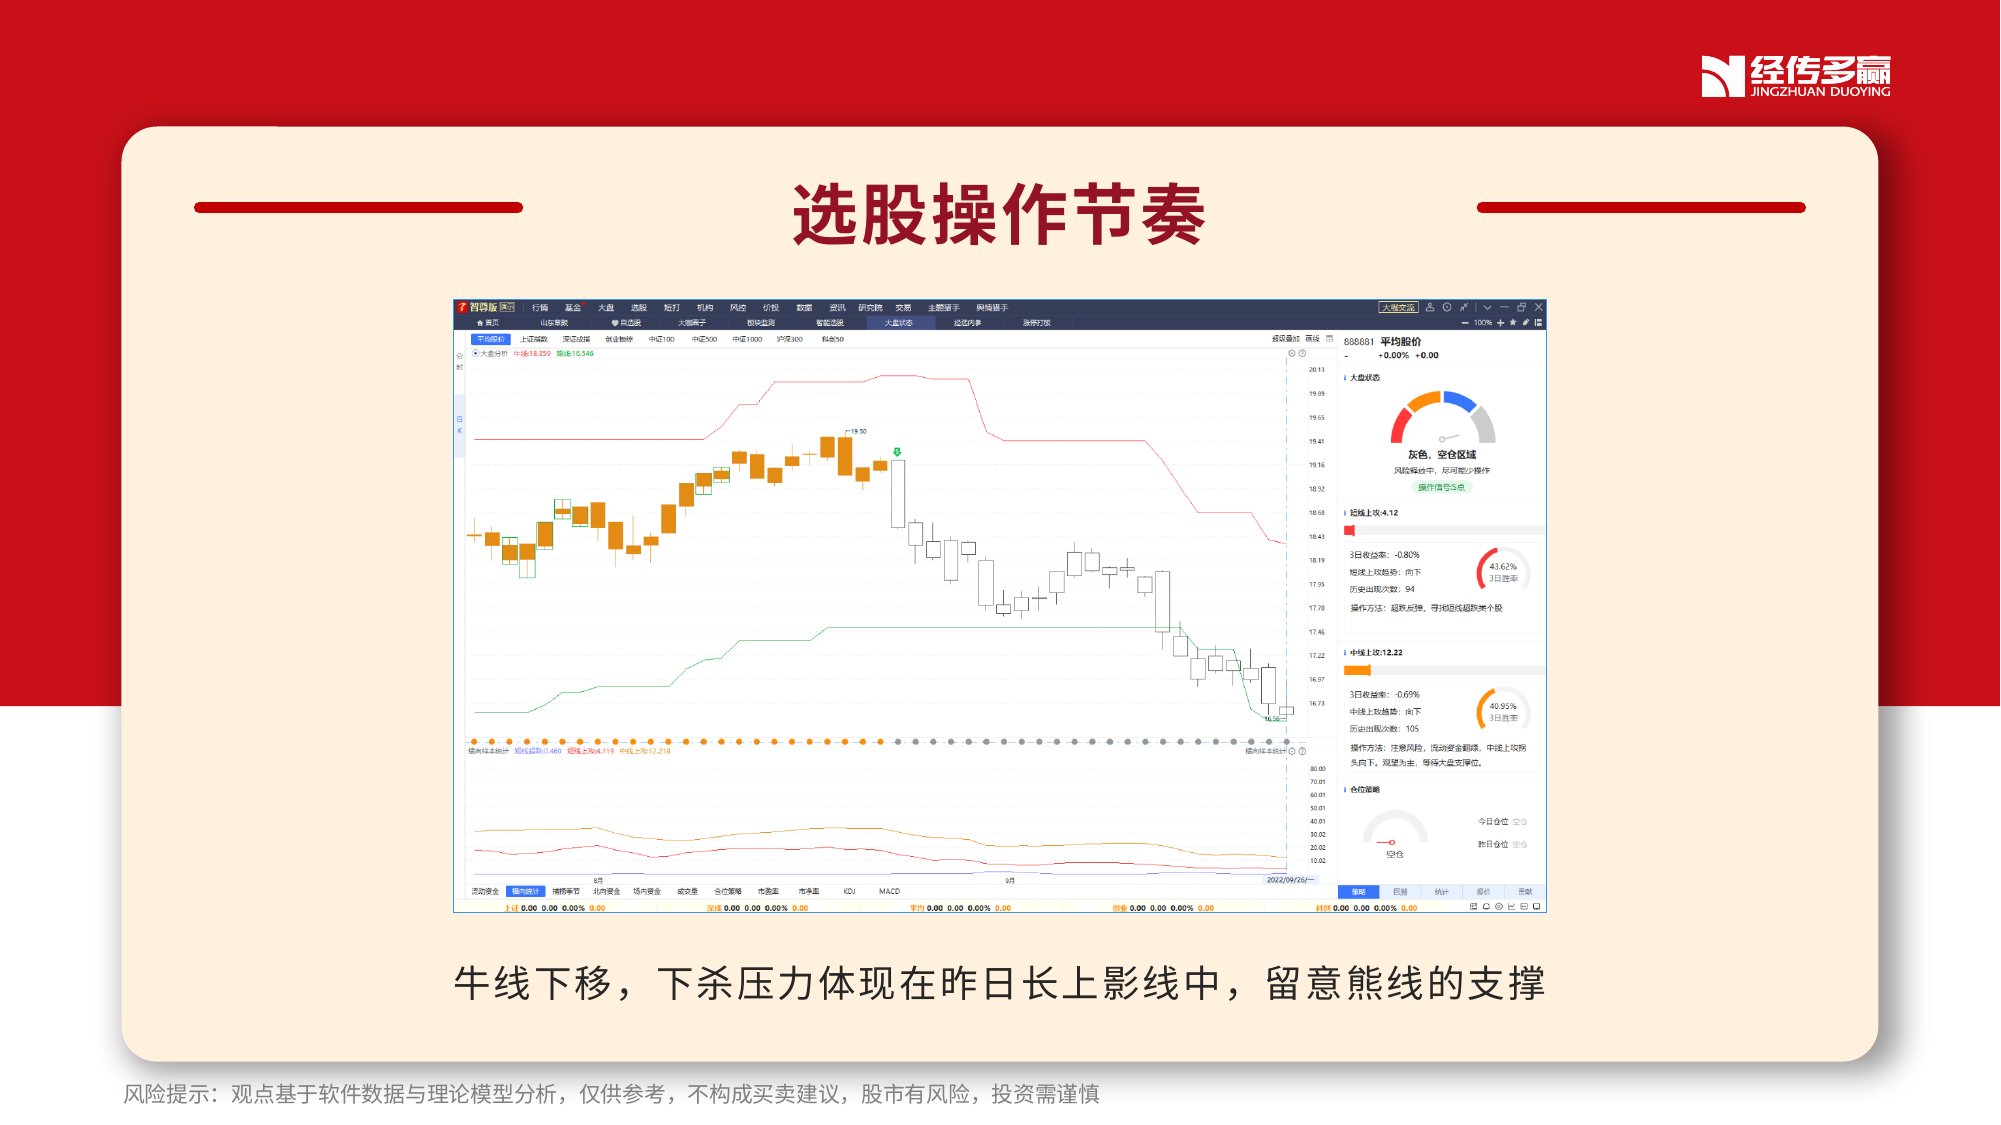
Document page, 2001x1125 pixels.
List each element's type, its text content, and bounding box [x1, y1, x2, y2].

list 牛线下移，下杀压力体现在昨日长上影线中，留意熊线的支撑 [252, 939, 1748, 1029]
list 选股操作节奏 [540, 150, 1460, 259]
picture [453, 299, 1547, 913]
picture [1700, 54, 1892, 98]
